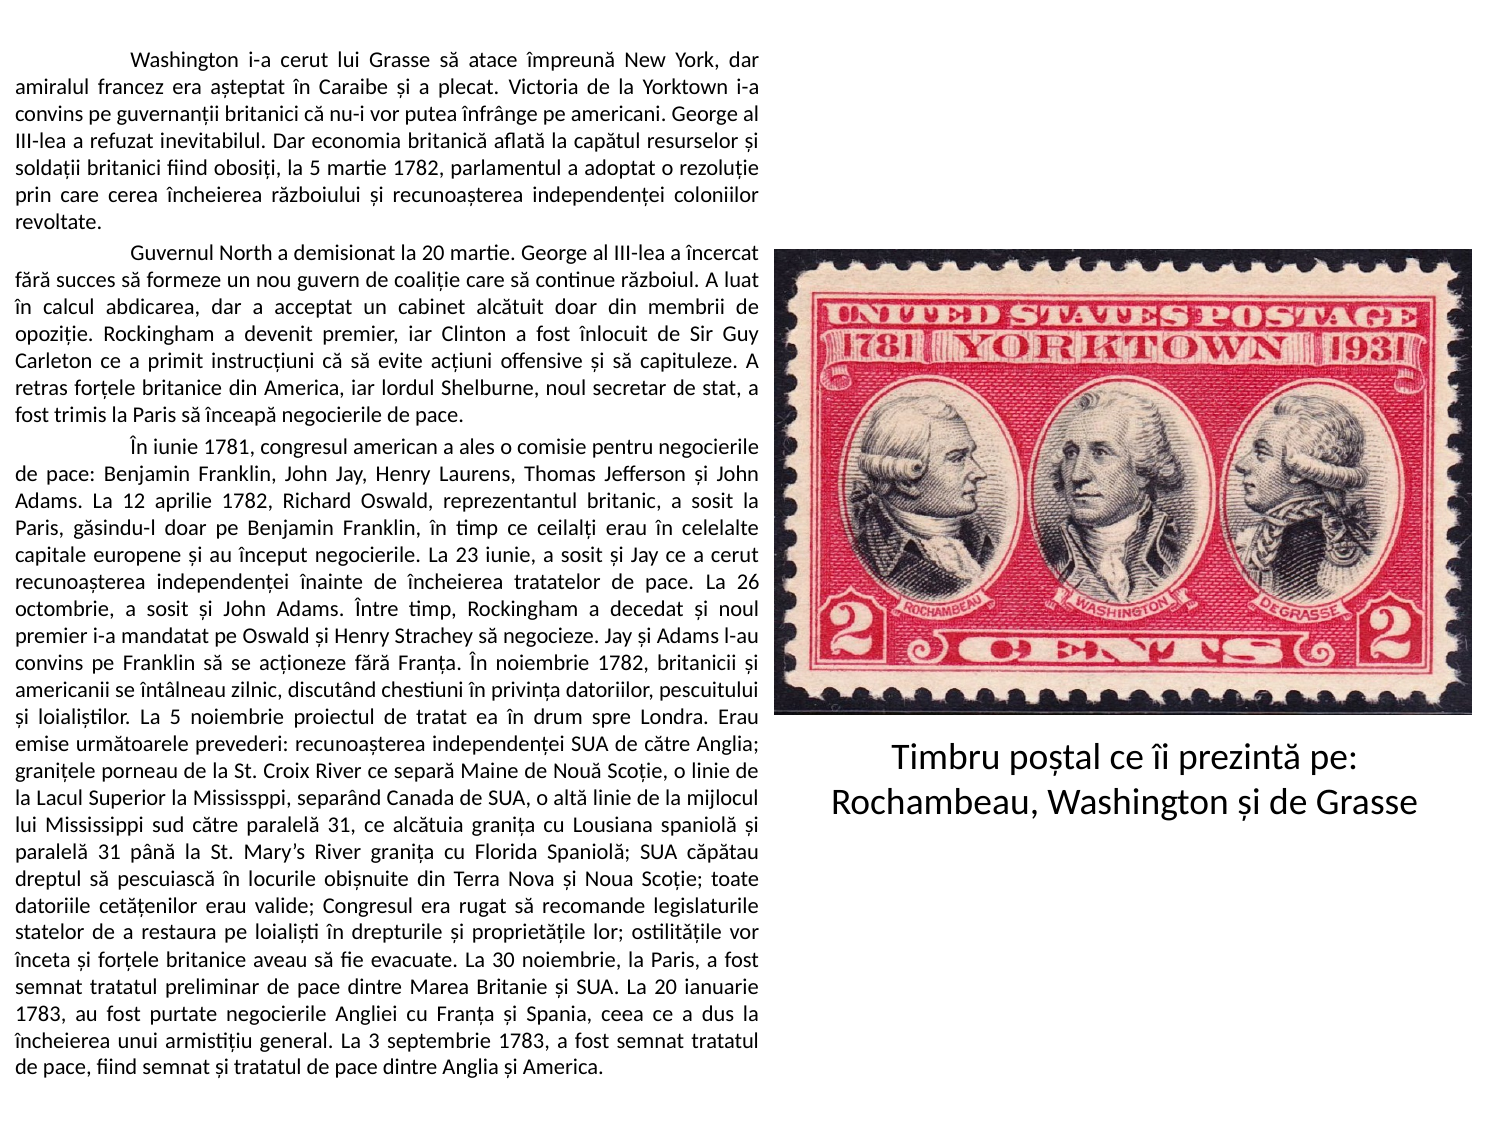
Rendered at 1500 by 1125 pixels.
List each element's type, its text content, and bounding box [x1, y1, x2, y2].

text_box Timbru poștal ce îi prezintă pe: Rochambeau, Washington și de Grasse [774, 724, 1475, 830]
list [774, 249, 1472, 716]
list Washington i-a cerut lui Grasse să atace împreună New York, dar amiralul francez era așteptat în Caraibe și a plecat. Victoria de la Yorktown i-a convins pe guvernanții britanici că nu-i vor putea înfrânge pe americani. George al III-lea a refuzat inevitabilul. Dar economia britanică aflată la capătul resurselor și soldații britanici fiind obosiți, la 5 martie 1782, parlamentul a adoptat o rezoluție prin care cerea încheierea războiului și recunoașterea independenței coloniilor revoltate. Guvernul North a demisionat la 20 martie. George al III-lea a încercat fără succes să formeze un nou guvern de coaliție care să continue războiul. A luat în calcul abdicarea, dar a acceptat un cabinet alcătuit doar din membrii de opoziție. Rockingham a devenit premier, iar Clinton a fost înlocuit de Sir Guy Carleton ce a primit instrucțiuni că să evite acțiuni offensive și să capituleze. A retras forțele britanice din America, iar lordul Shelburne, noul secretar de stat, a fost trimis la Paris să înceapă negocierile de pace. În iunie 1781, congresul american a ales o comisie pentru negocierile de pace: Benjamin Franklin, John Jay, Henry Laurens, Thomas Jefferson și John Adams. La 12 aprilie 1782, Richard Oswald, reprezentantul britanic, a sosit la Paris, găsindu-l doar pe Benjamin Franklin, în timp ce ceilalți erau în celelalte capitale europene și au început negocierile. La 23 iunie, a sosit și Jay ce a cerut recunoașterea independenței înainte de încheierea tratatelor de pace. La 26 octombrie, a sosit și John Adams. Între timp, Rockingham a decedat și noul premier i-a mandatat pe Oswald și Henry Strachey să negocieze. Jay și Adams l-au convins pe Franklin să se acționeze fără Franța. În noiembrie 1782, britanicii și americanii se întâlneau zilnic, discutând chestiuni în privința datoriilor, pescuitului și loialiștilor. La 5 noiembrie proiectul de tratat ea în drum spre Londra. Erau emise următoarele prevederi: recunoașterea independenței SUA de către Anglia; granițele porneau de la St. Croix River ce separă Maine de Nouă Scoție, o linie de la Lacul Superior la Mississppi, separând Canada de SUA, o altă linie de la mijlocul lui Mississippi sud către paralelă 31, ce alcătuia granița cu Lousiana spaniolă și paralelă 31 până la St. Mary’s River granița cu Florida Spaniolă; SUA căpătau dreptul să pescuiască în locurile obișnuite din Terra Nova și Noua Scoție; toate datoriile cetățenilor erau valide; Congresul era rugat să recomande legislaturile statelor de a restaura pe loialiști în drepturile și proprietățile lor; ostilitǎțile vor înceta și forțele britanice aveau să fie evacuate. La 30 noiembrie, la Paris, a fost semnat tratatul preliminar de pace dintre Marea Britanie și SUA. La 20 ianuarie 1783, au fost purtate negocierile Angliei cu Franța și Spania, ceea ce a dus la încheierea unui armistițiu general. La 3 septembrie 1783, a fost semnat tratatul de pace, fiind semnat și tratatul de pace dintre Anglia și America. [0, 37, 775, 1125]
